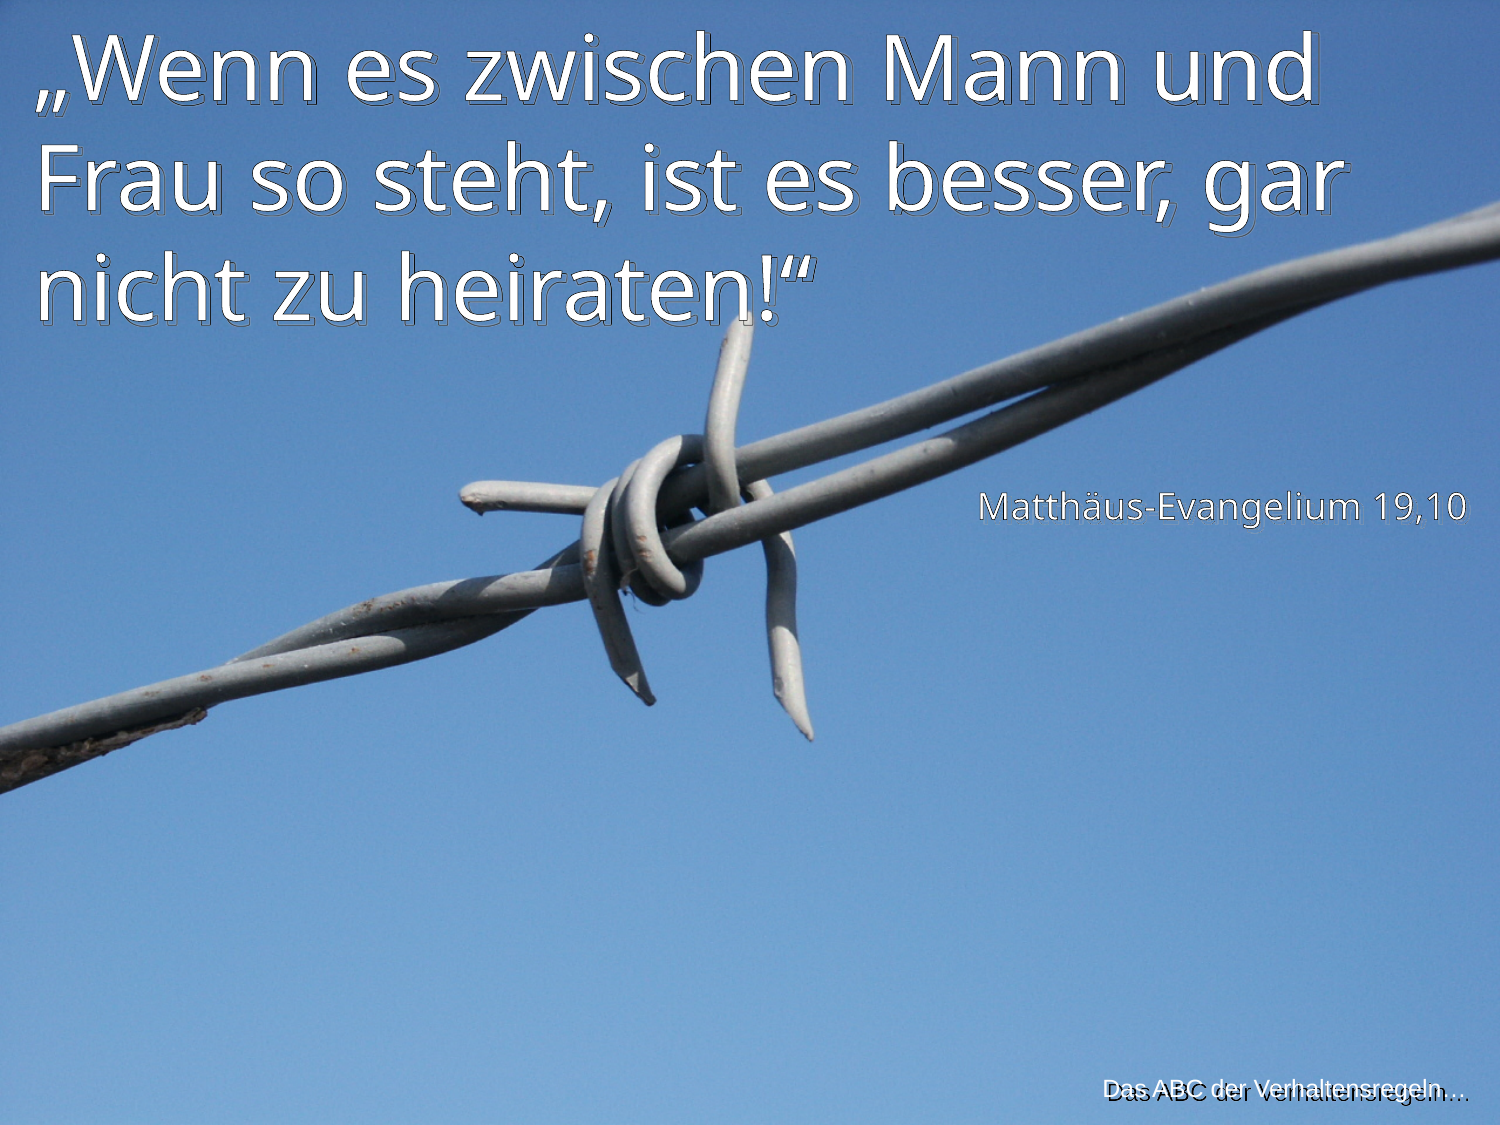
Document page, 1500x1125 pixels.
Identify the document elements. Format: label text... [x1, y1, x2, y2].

text_box „Wenn es zwischen Mann und Frau so steht, ist es besser, gar nicht zu heiraten!“ [17, 1, 1495, 346]
picture [0, 0, 1500, 1125]
text_box Matthäus-Evangelium 19,10 [501, 474, 1483, 535]
subtitle Das ABC der Verhaltensregeln… [856, 1070, 1483, 1118]
